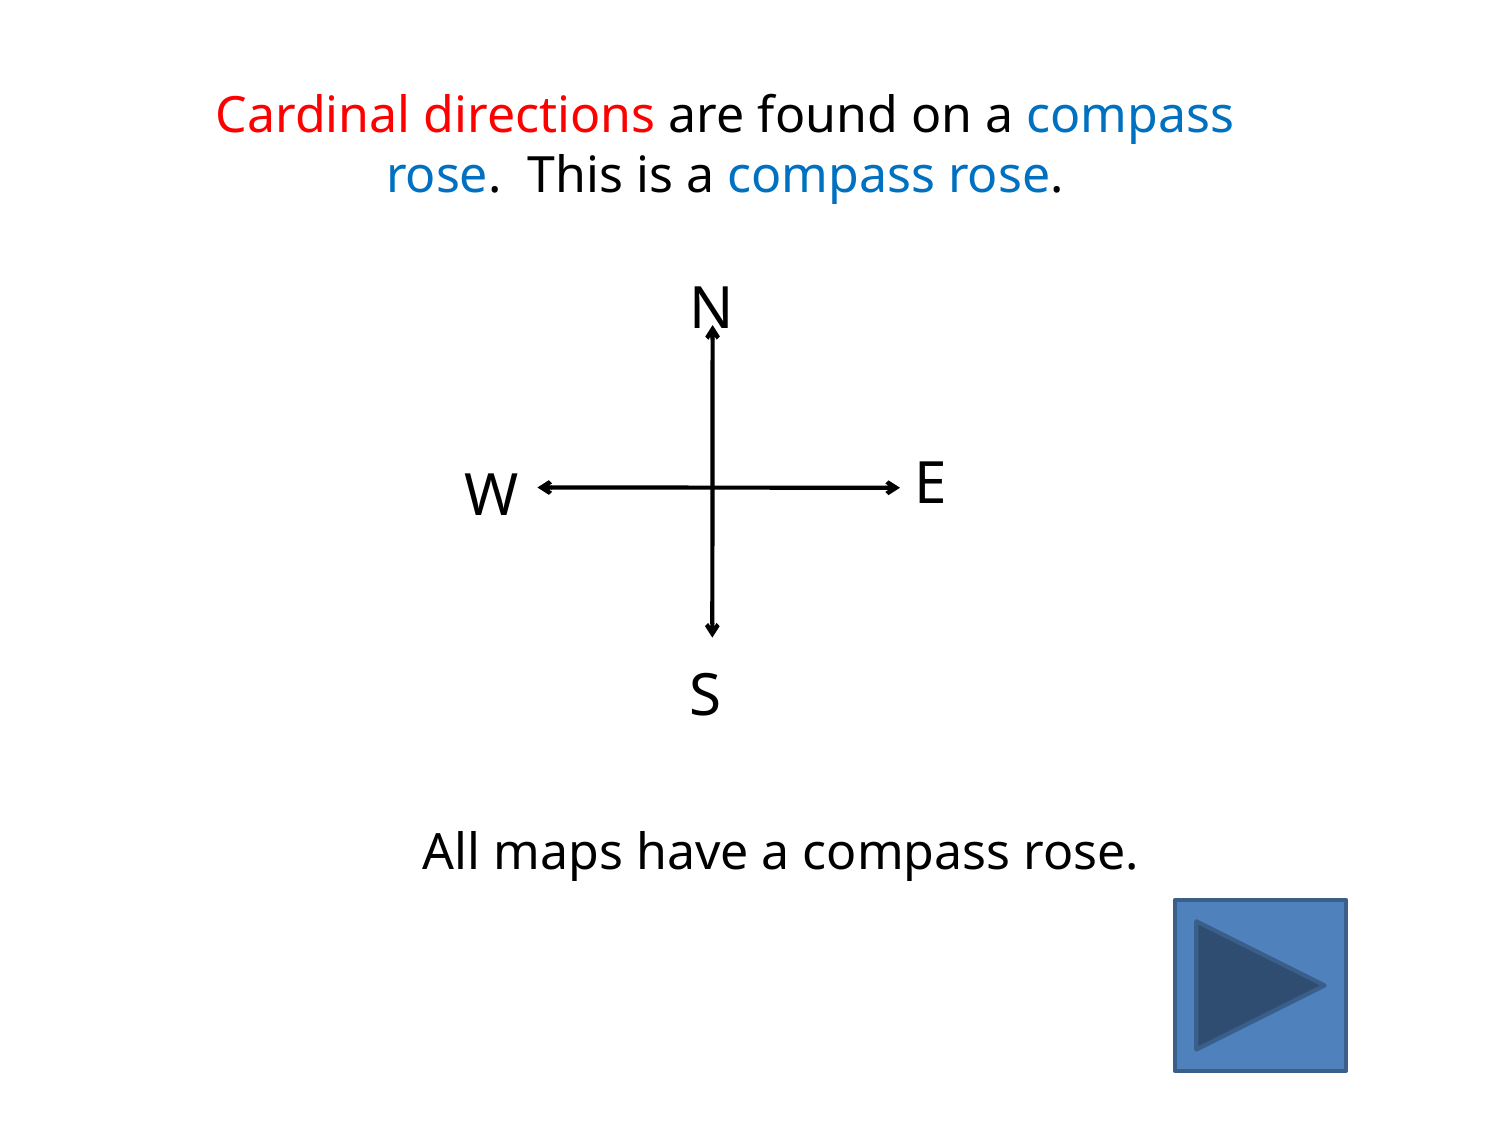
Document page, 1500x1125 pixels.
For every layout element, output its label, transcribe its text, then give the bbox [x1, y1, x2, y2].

text_box [1173, 898, 1348, 1073]
text_box N [674, 262, 750, 348]
text_box W [449, 450, 538, 535]
text_box E [899, 437, 975, 523]
text_box All maps have a compass rose. [162, 812, 1400, 888]
text_box Cardinal directions are found on a compass rose. This is a compass rose. [137, 74, 1313, 210]
text_box S [675, 650, 775, 735]
